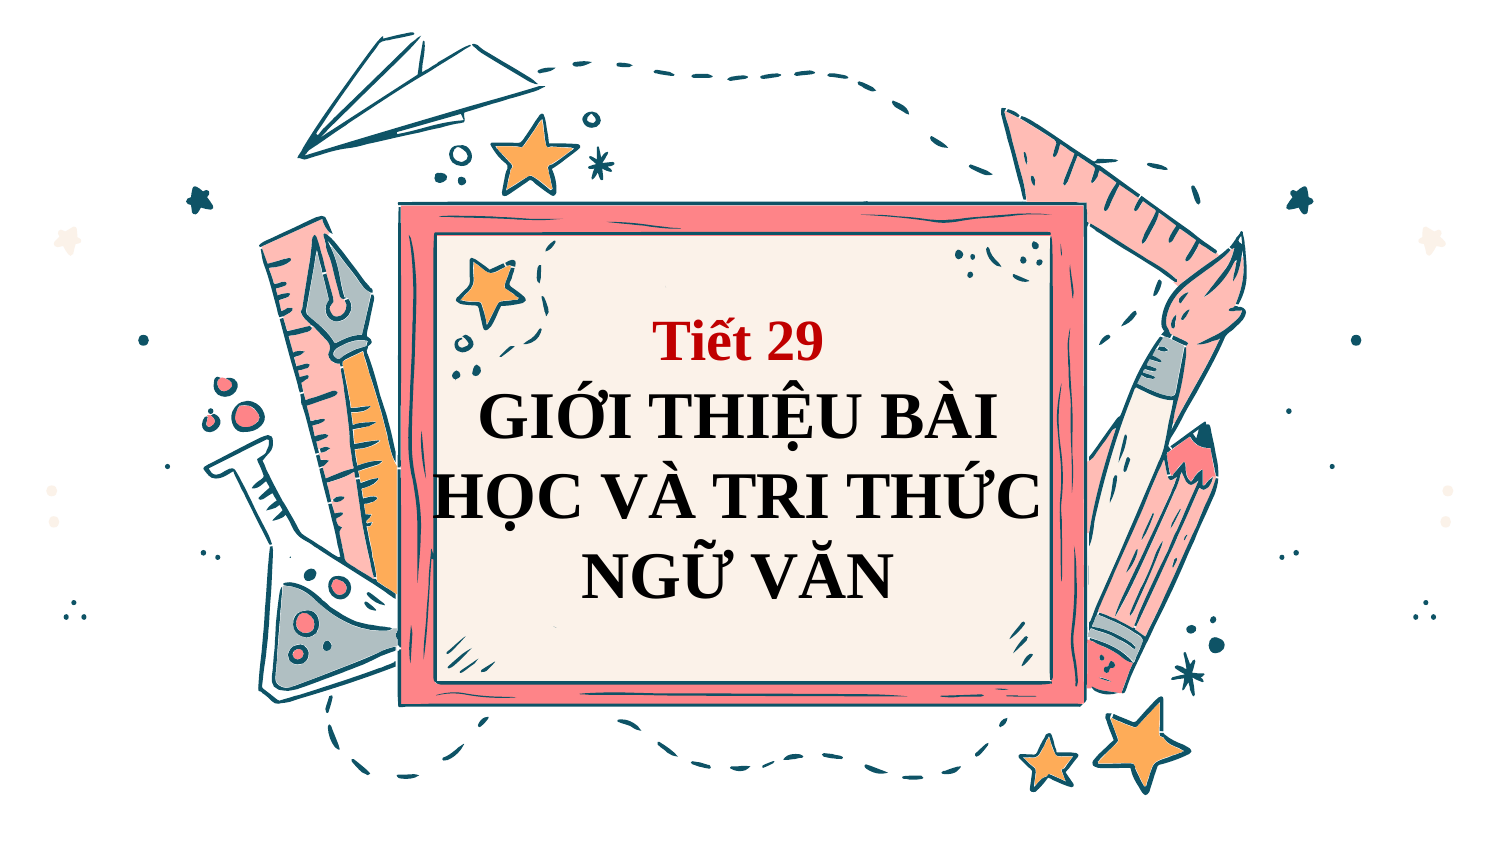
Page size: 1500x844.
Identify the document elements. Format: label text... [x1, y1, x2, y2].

title Tiết 29 GIỚI THIỆU BÀI HỌC VÀ TRI THỨC NGỮ VĂN [415, 247, 1063, 627]
